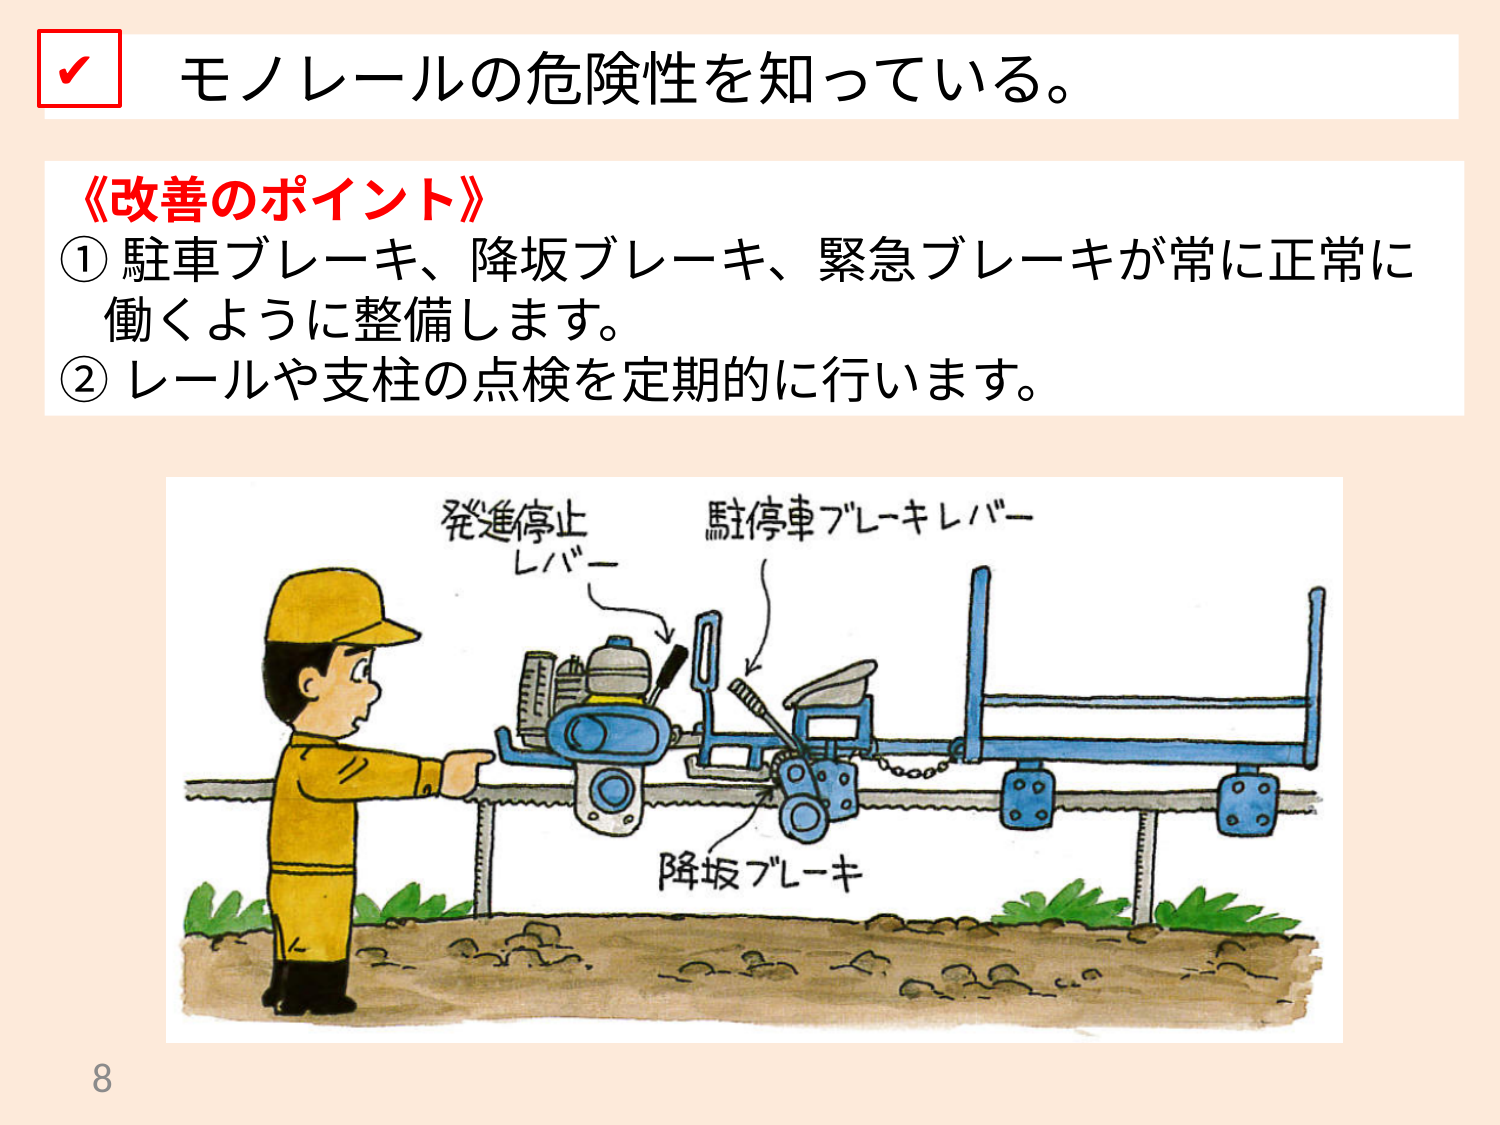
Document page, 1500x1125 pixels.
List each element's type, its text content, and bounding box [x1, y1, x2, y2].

text_box 《改善のポイント》 ①駐車ブレーキ、降坂ブレーキ、緊急ブレーキが常に正常に働くように整備します。 ②レールや支柱の点検を定期的に行います。 [44, 160, 1465, 416]
text_box ✔ [38, 31, 120, 106]
picture [166, 477, 1343, 1043]
slide_number 152 [76, 1045, 1425, 1106]
text_box モノレールの危険性を知っている。 [44, 34, 1459, 120]
